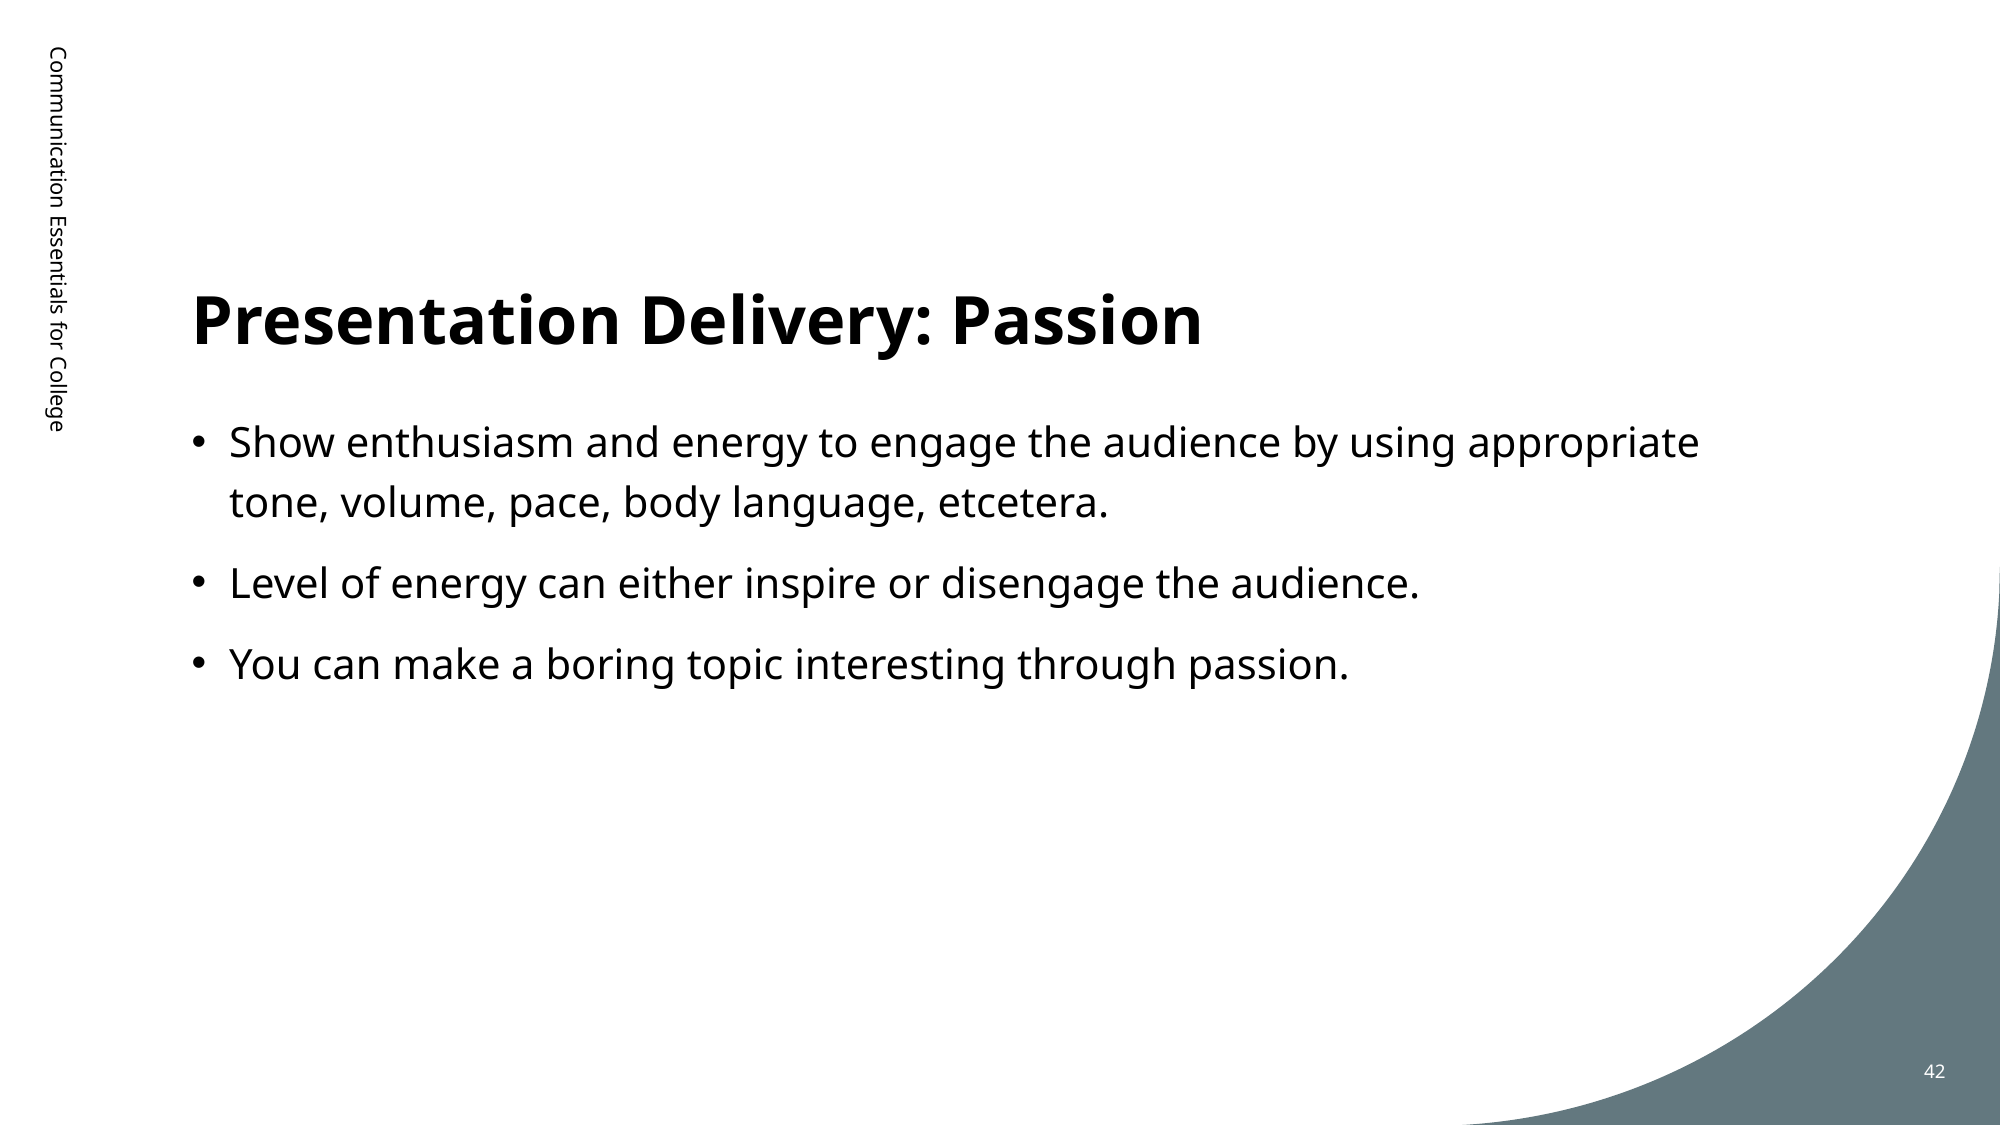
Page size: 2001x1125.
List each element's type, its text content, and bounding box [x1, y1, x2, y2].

footer Communication Essentials for College [20, 31, 80, 661]
title Presentation Delivery: Passion [176, 118, 1809, 366]
slide_number 42 [1893, 1042, 1961, 1103]
list Show enthusiasm and energy to engage the audience by using appropriate tone, volume, pace, body language, etcetera. Level of energy can either inspire or disengage the audience. You can make a boring topic interesting through passion. [176, 398, 1809, 975]
